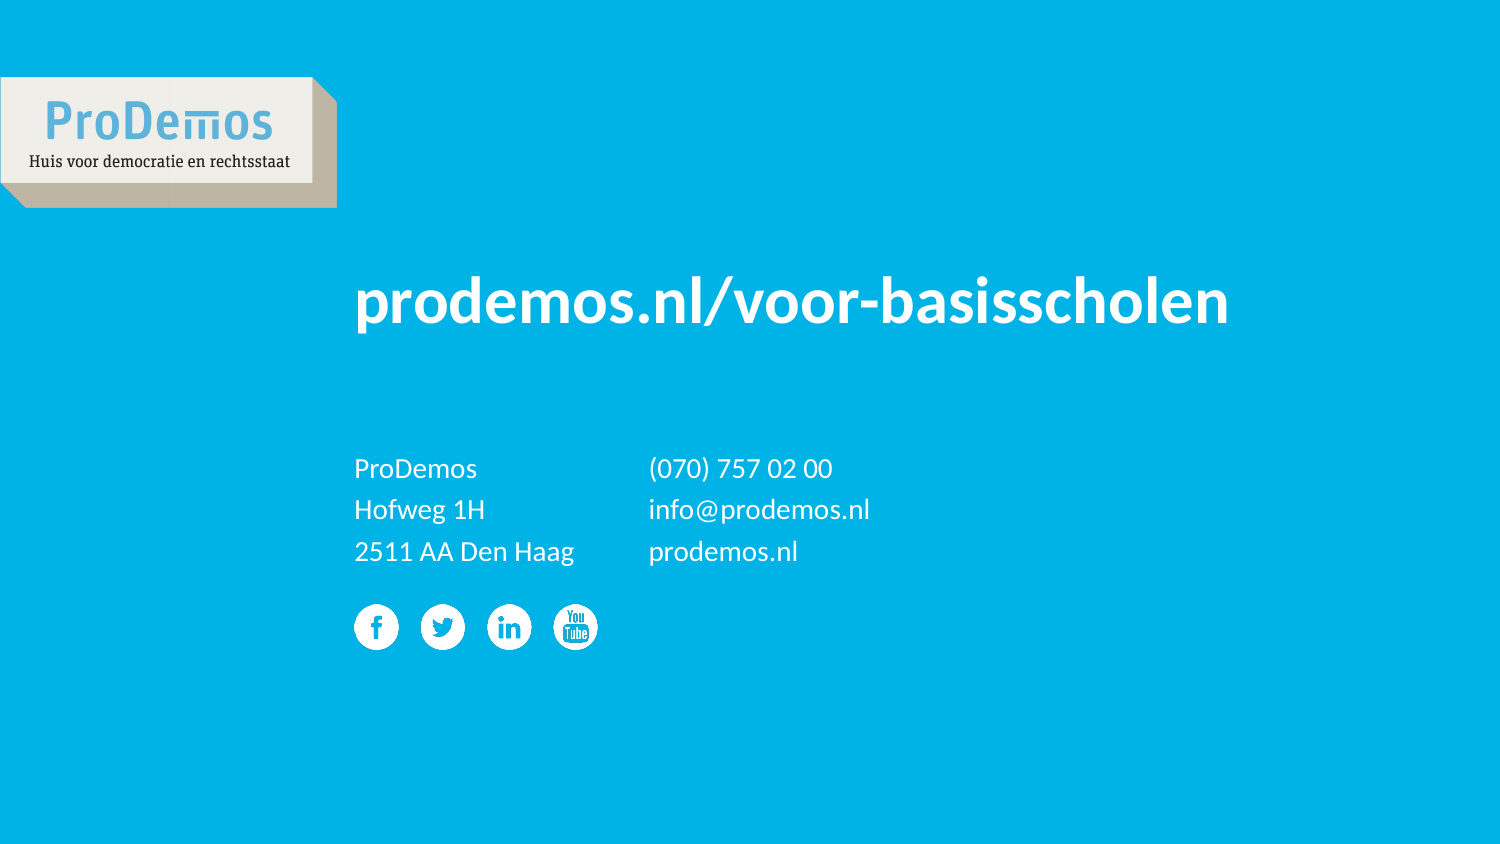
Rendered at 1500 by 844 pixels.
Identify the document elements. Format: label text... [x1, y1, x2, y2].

picture [0, 78, 336, 207]
picture [355, 605, 398, 649]
picture [554, 605, 597, 649]
picture [488, 605, 531, 649]
text_box prodemos.nl/voor-basisscholen [354, 261, 1383, 371]
picture [421, 605, 464, 649]
